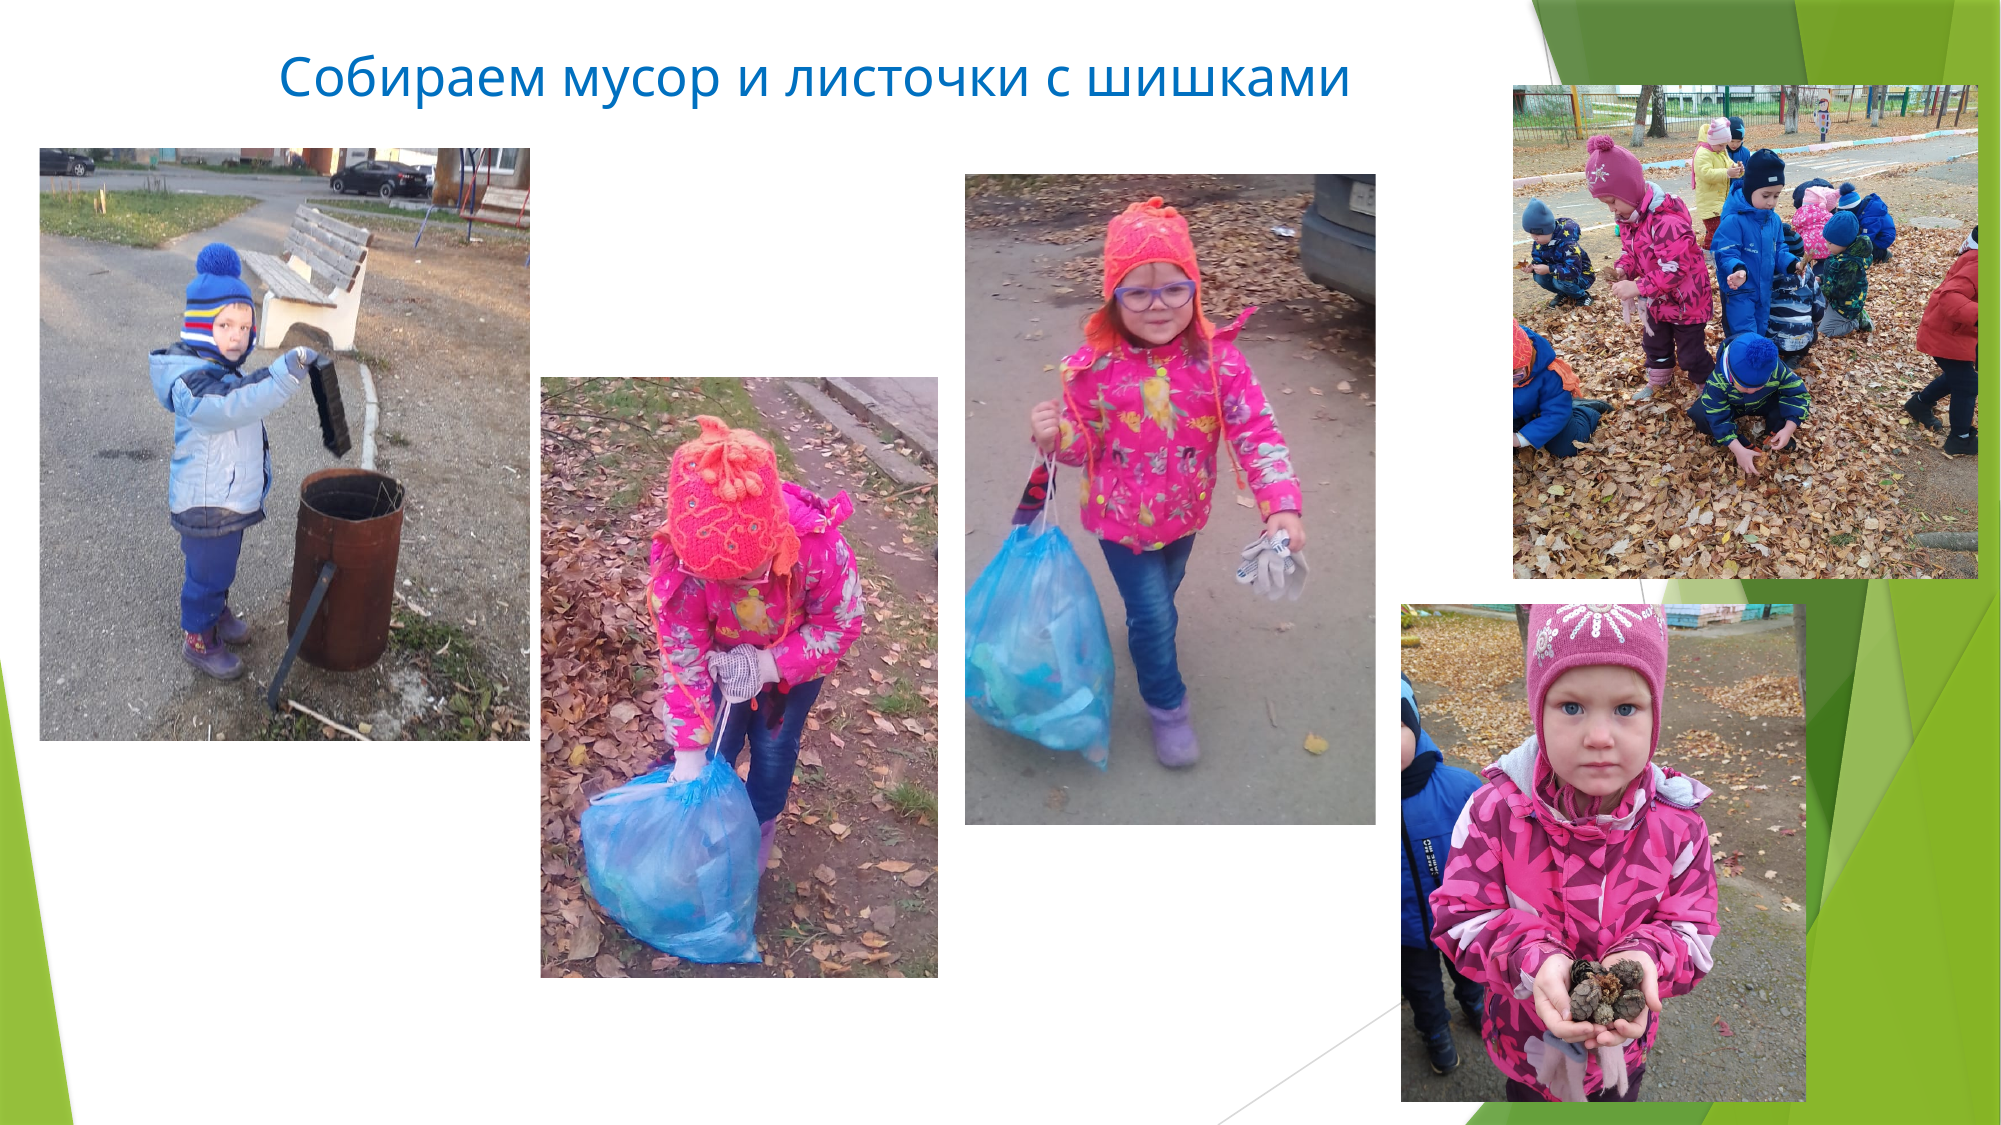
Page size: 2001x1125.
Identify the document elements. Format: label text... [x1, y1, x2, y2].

picture [1512, 84, 1979, 580]
picture [1400, 604, 1807, 1103]
picture [539, 376, 939, 979]
title Собираем мусор и листочки с шишками [111, 34, 1522, 190]
picture [964, 174, 1377, 825]
picture [39, 148, 531, 742]
